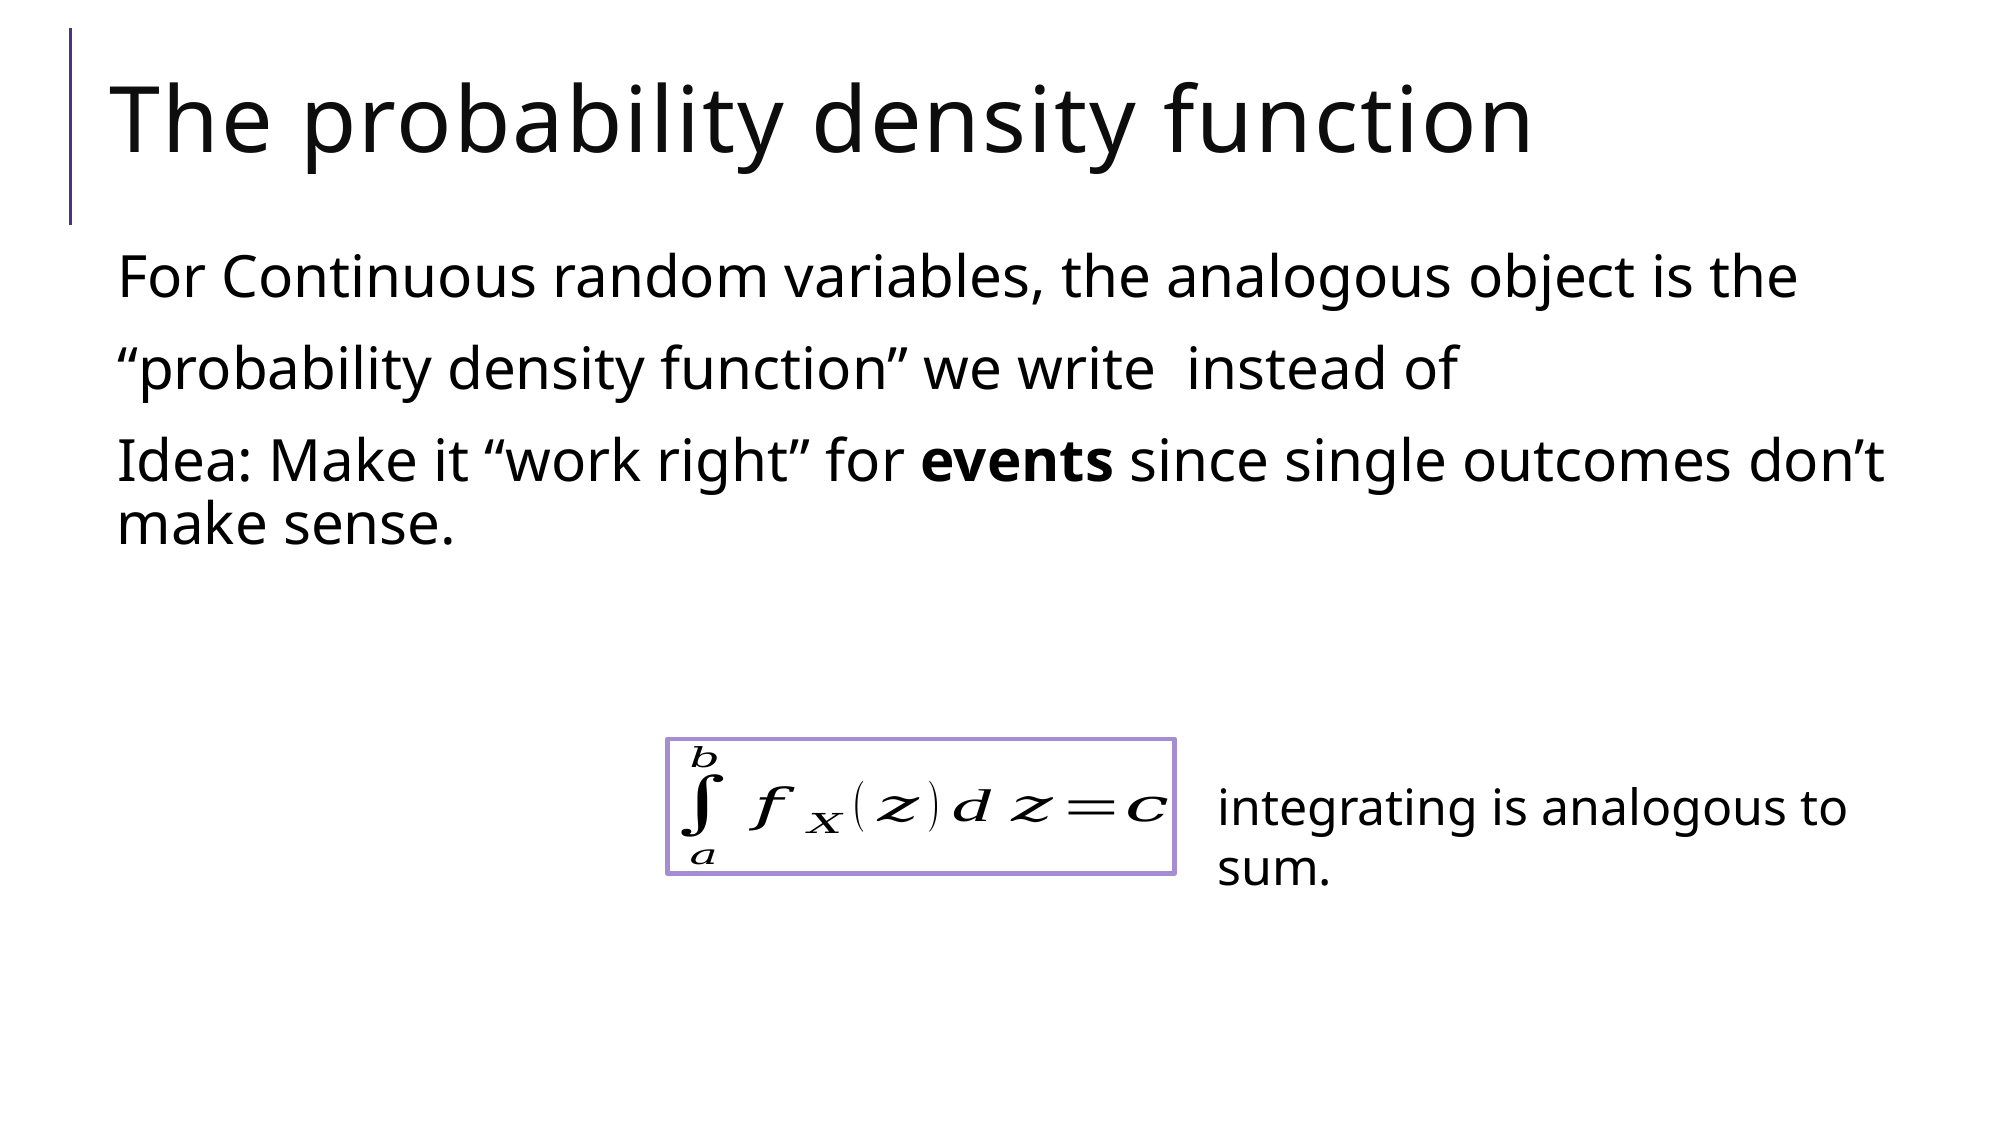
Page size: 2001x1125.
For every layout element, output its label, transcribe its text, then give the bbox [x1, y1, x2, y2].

title The probability density function [94, 43, 1930, 210]
text_box integrating is analogous to sum. [1202, 768, 1940, 904]
